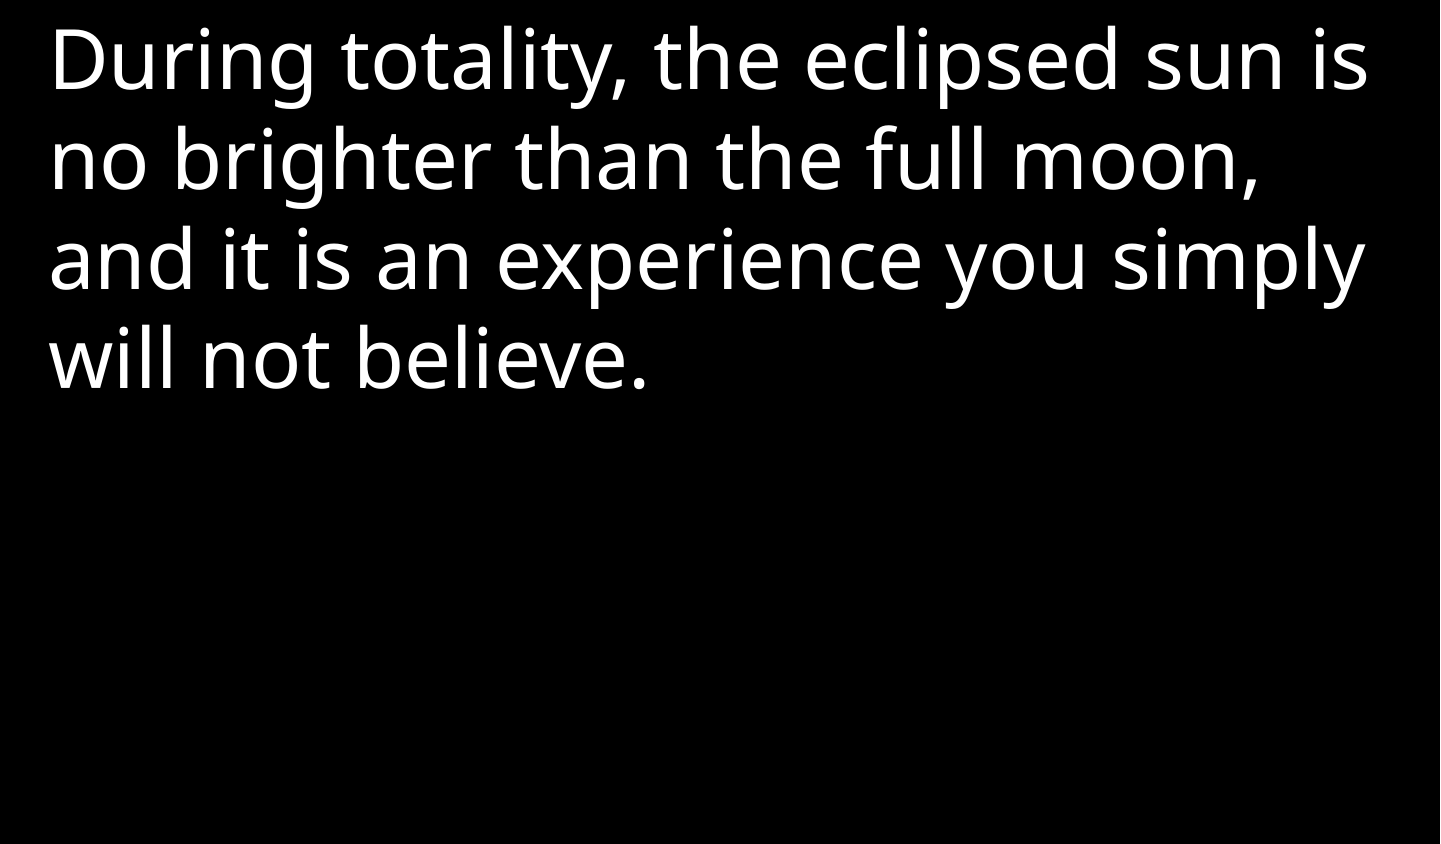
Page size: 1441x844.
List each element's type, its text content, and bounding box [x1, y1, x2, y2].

subtitle During totality, the eclipsed sun is no brighter than the full moon, and it is an experience you simply will not believe. [36, 0, 1393, 844]
